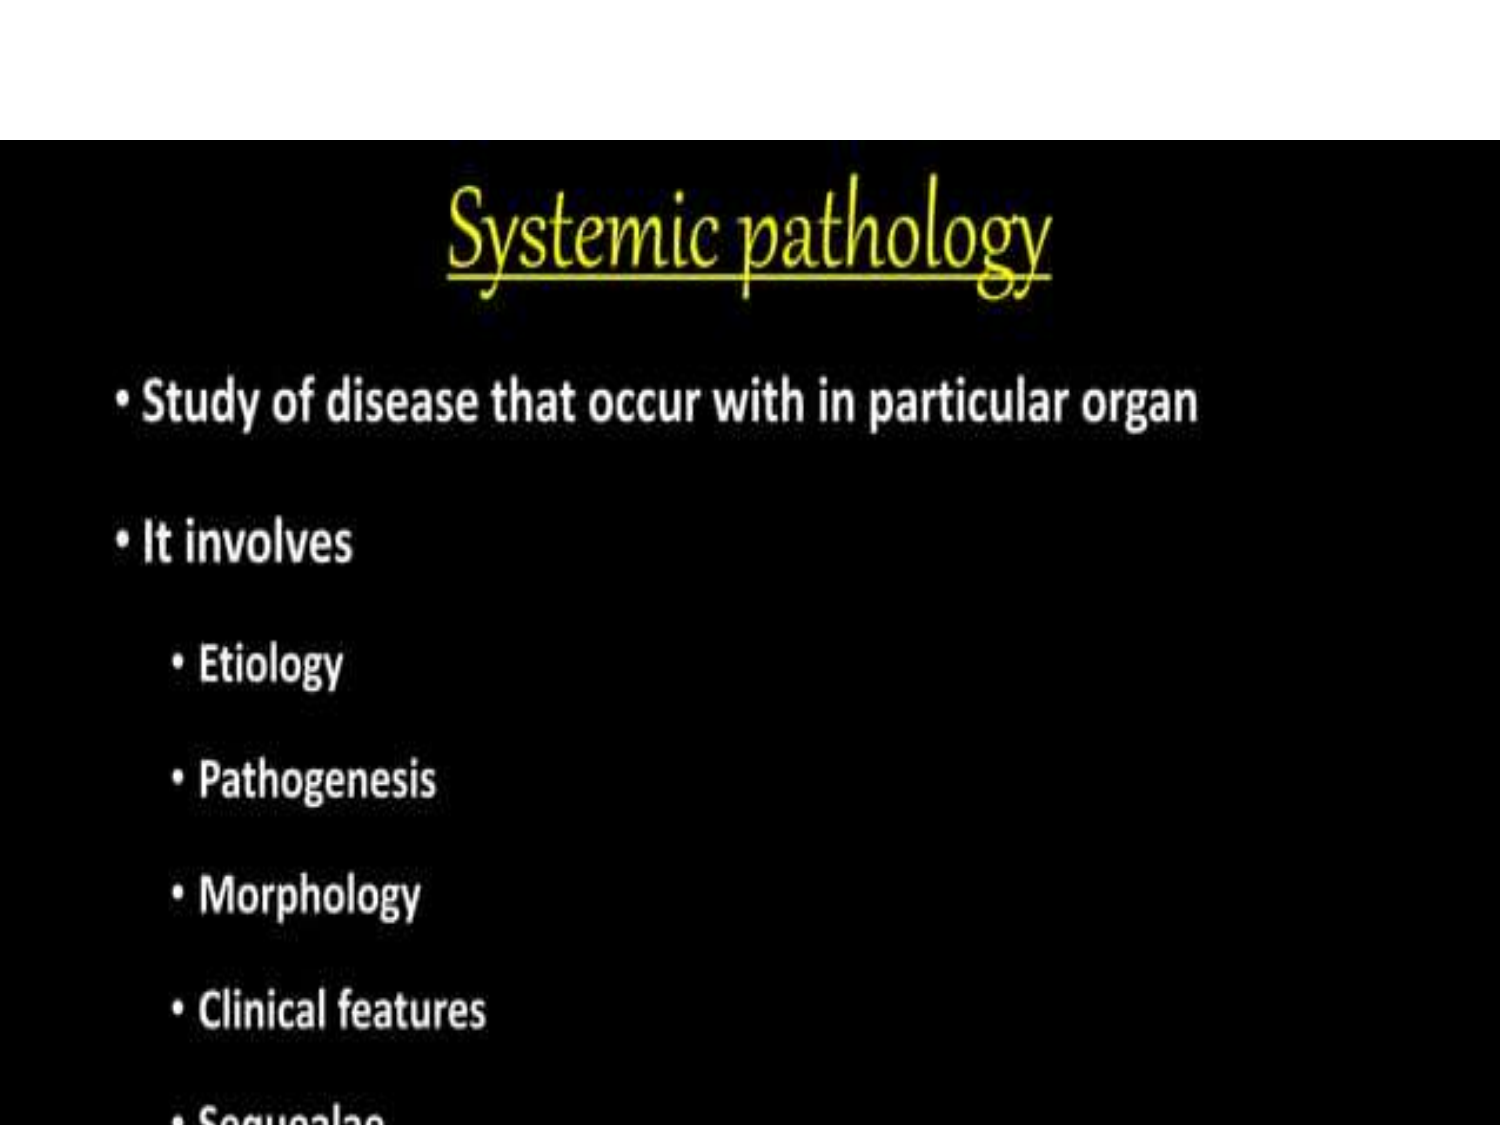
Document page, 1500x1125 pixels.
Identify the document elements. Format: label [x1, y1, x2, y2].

picture [0, 139, 1500, 1125]
